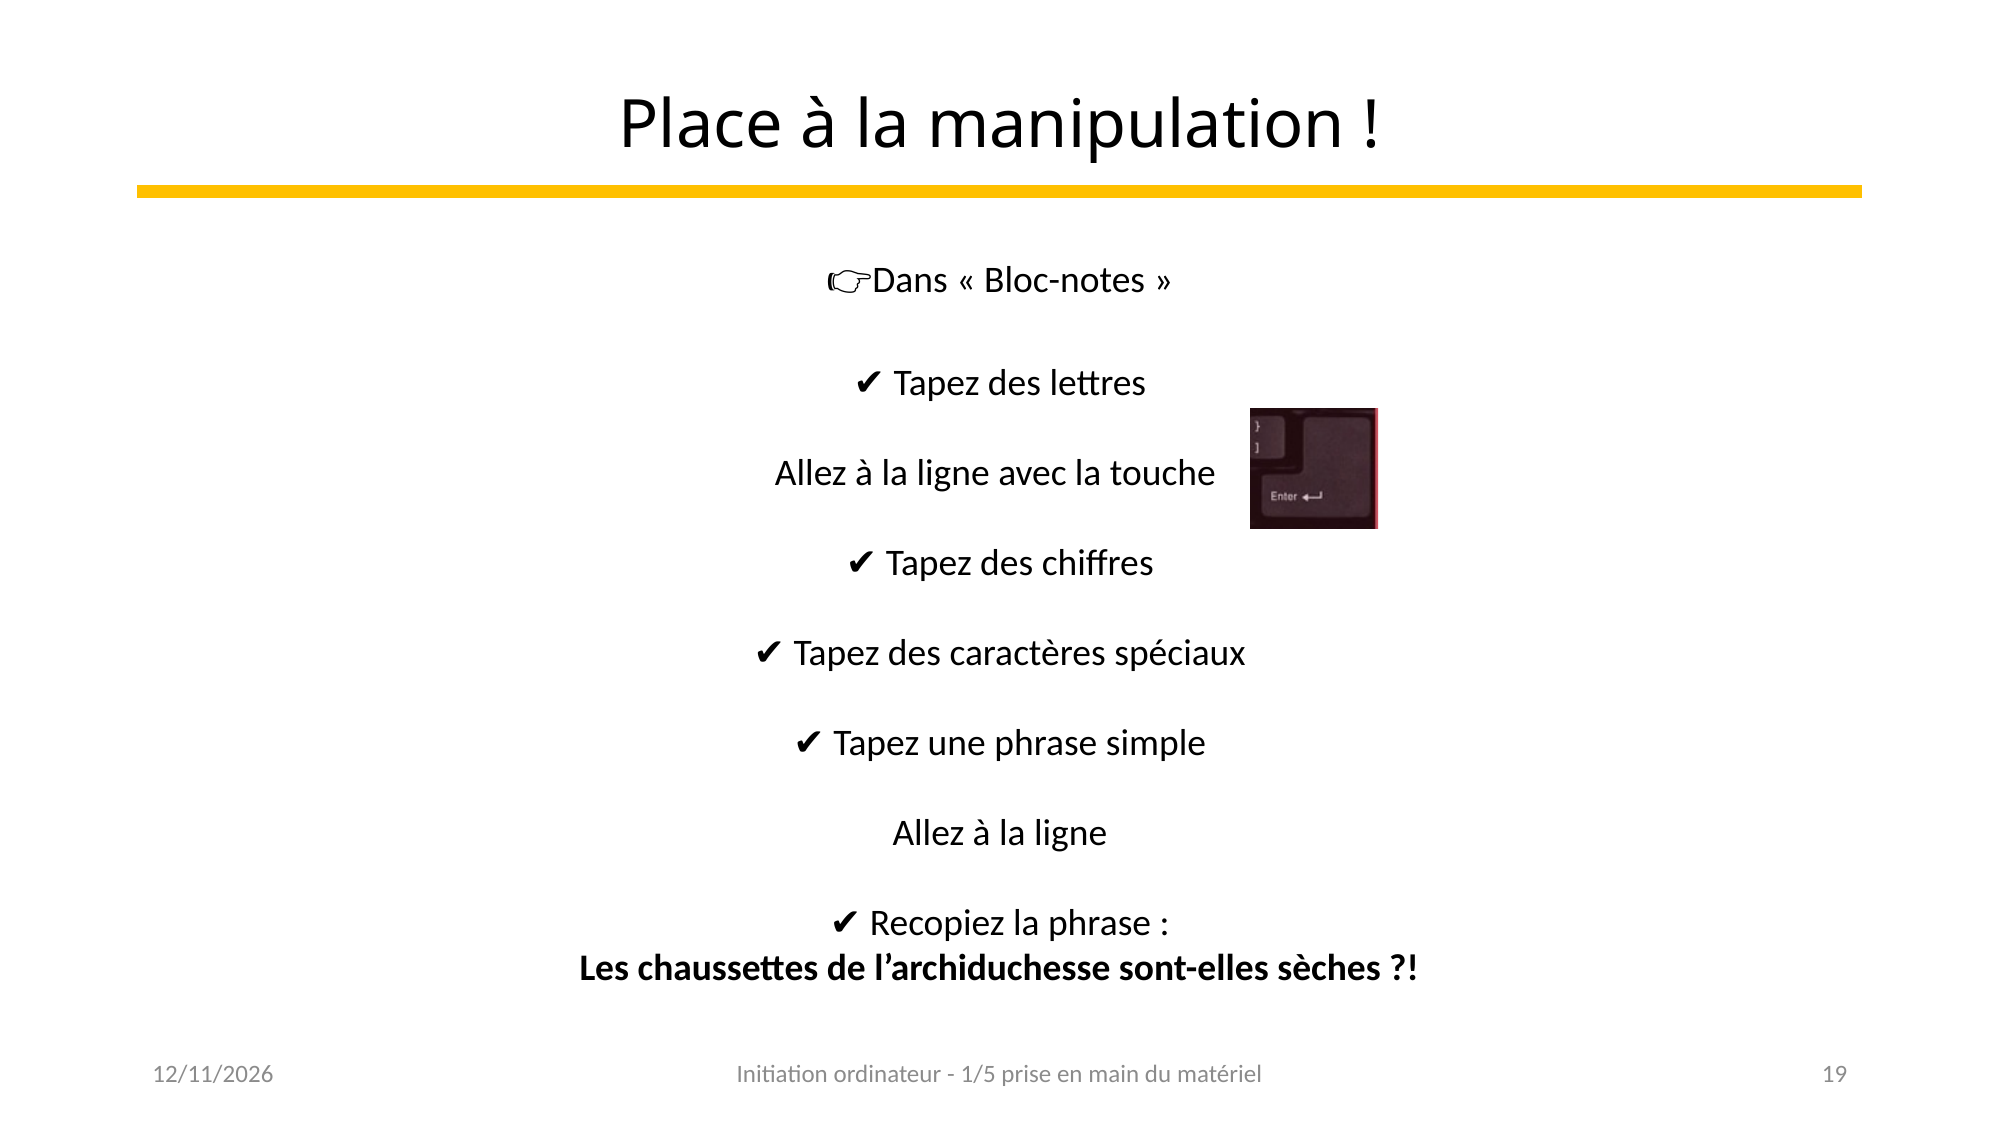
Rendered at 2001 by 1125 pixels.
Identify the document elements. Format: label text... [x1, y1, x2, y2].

text_box ✔ Tapez des lettres Allez à la ligne avec la touche ✔ Tapez des chiffres ✔ Tapez des caractères spéciaux ✔ Tapez une phrase simple Allez à la ligne ✔ Recopiez la phrase : Les chaussettes de l’archiduchesse sont-elles sèches ?! [137, 350, 1863, 995]
footer Initiation ordinateur - 1/5 prise en main du matériel [662, 1042, 1338, 1103]
title Place à la manipulation ! [137, 192, 1863, 235]
text_box 👉Dans « Bloc-notes » [137, 248, 1863, 308]
title Place à la manipulation ! [137, 17, 1863, 191]
picture [1249, 408, 1379, 529]
slide_number 19 [1412, 1042, 1863, 1103]
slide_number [137, 1042, 588, 1103]
